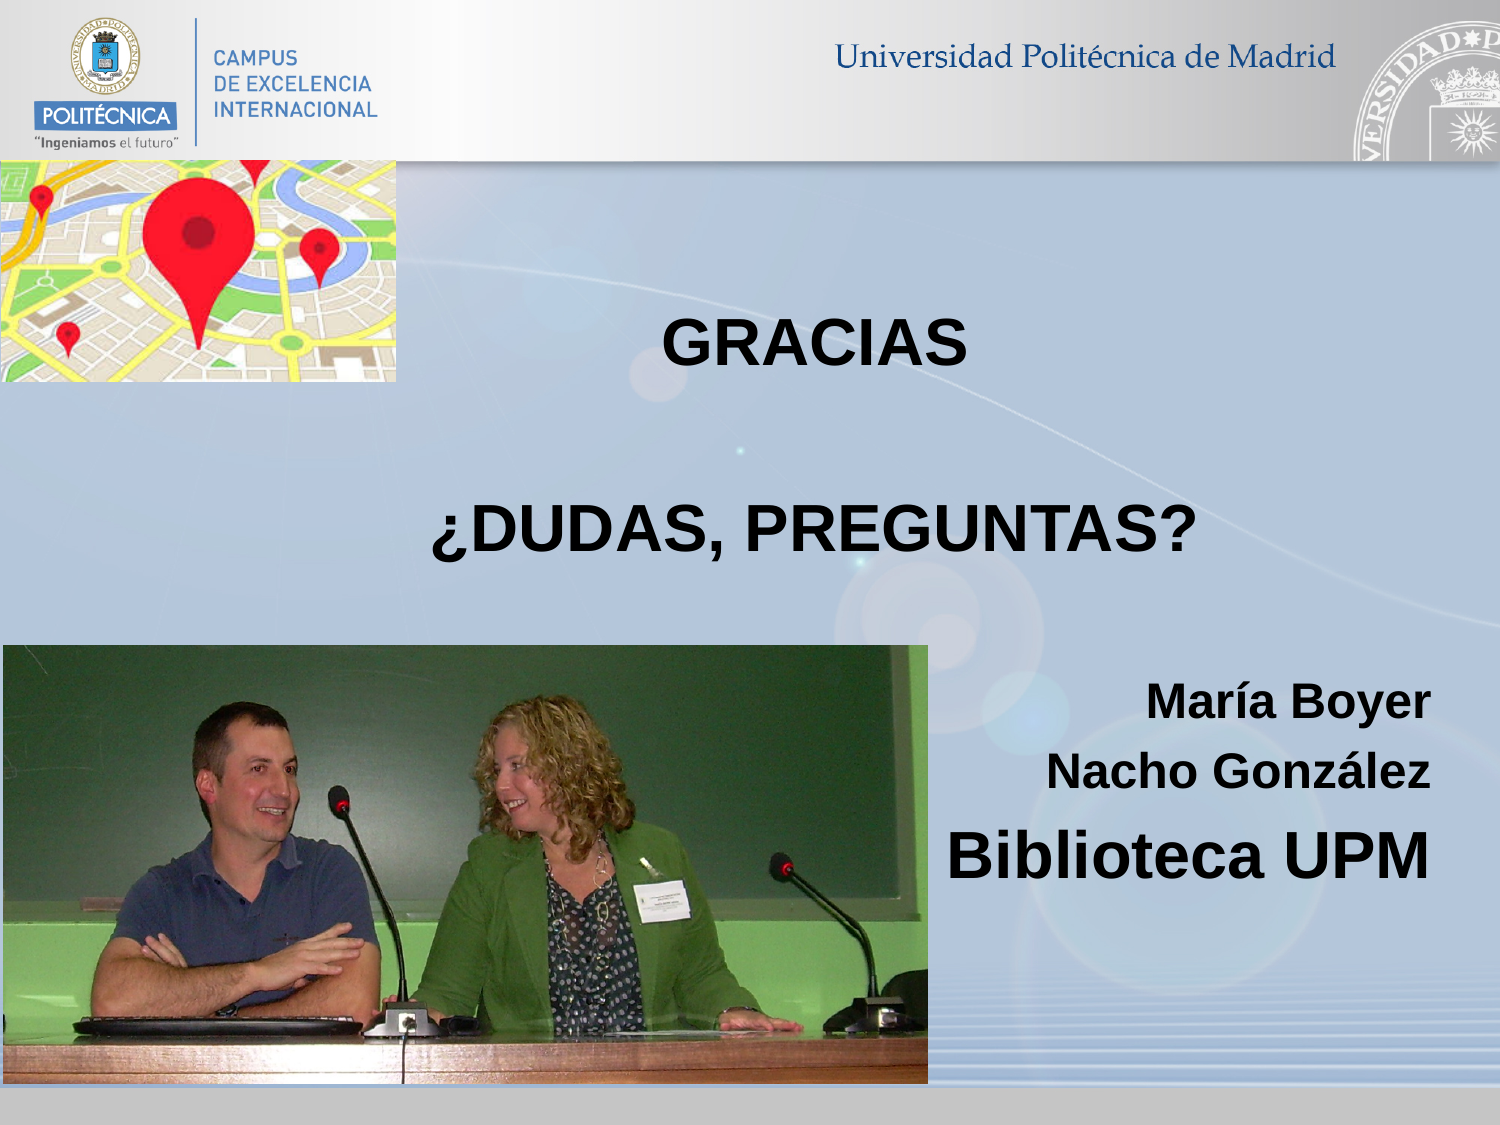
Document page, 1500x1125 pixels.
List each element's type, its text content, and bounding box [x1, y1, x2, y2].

picture [0, 0, 1500, 1125]
list GRACIAS ¿DUDAS, PREGUNTAS? María Boyer Nacho González Biblioteca UPM [182, 290, 1448, 788]
